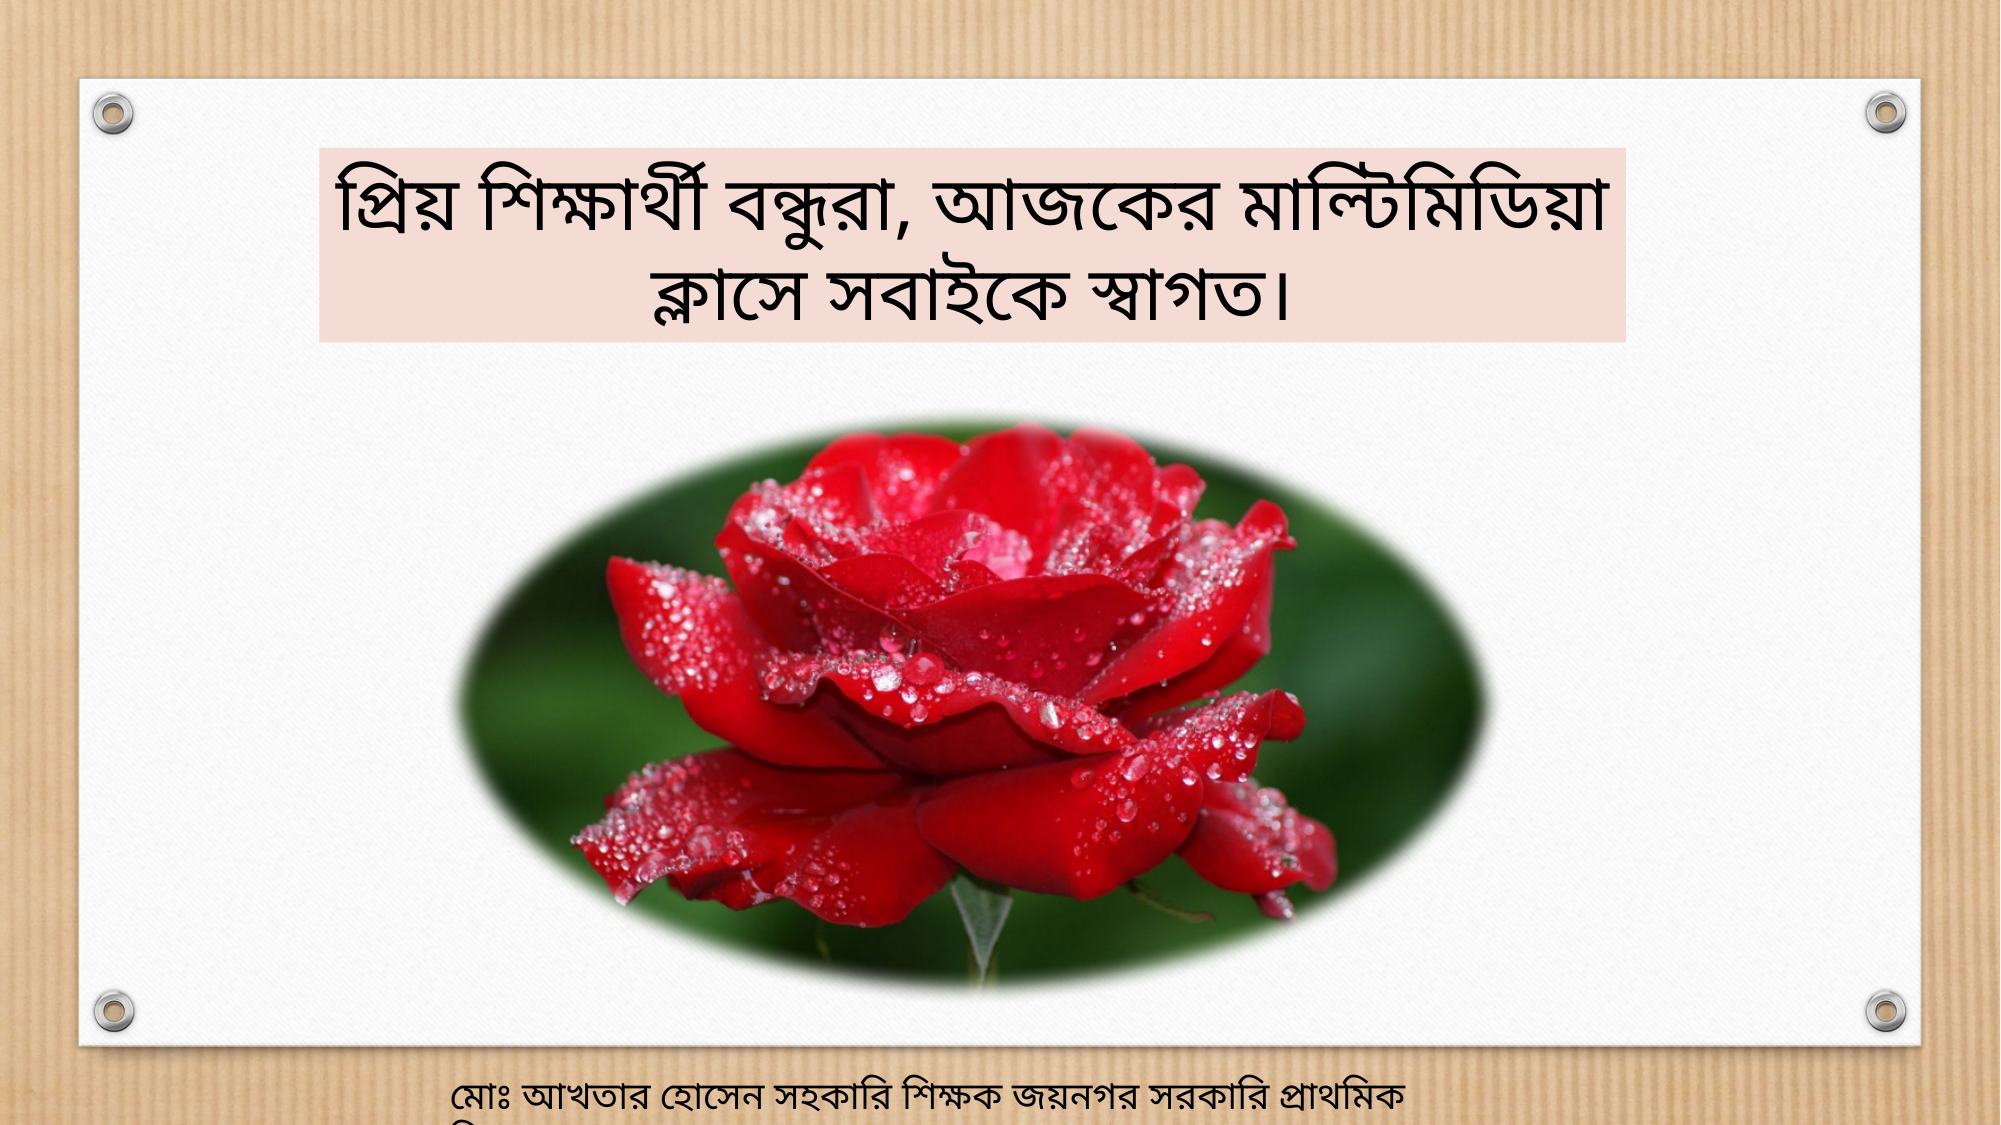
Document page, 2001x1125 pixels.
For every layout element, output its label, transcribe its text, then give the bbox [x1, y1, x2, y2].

picture [0, 0, 2001, 1125]
text_box প্রিয় শিক্ষার্থী বন্ধুরা, আজকের মাল্টিমিডিয়া ক্লাসে সবাইকে স্বাগত। [319, 147, 1626, 343]
